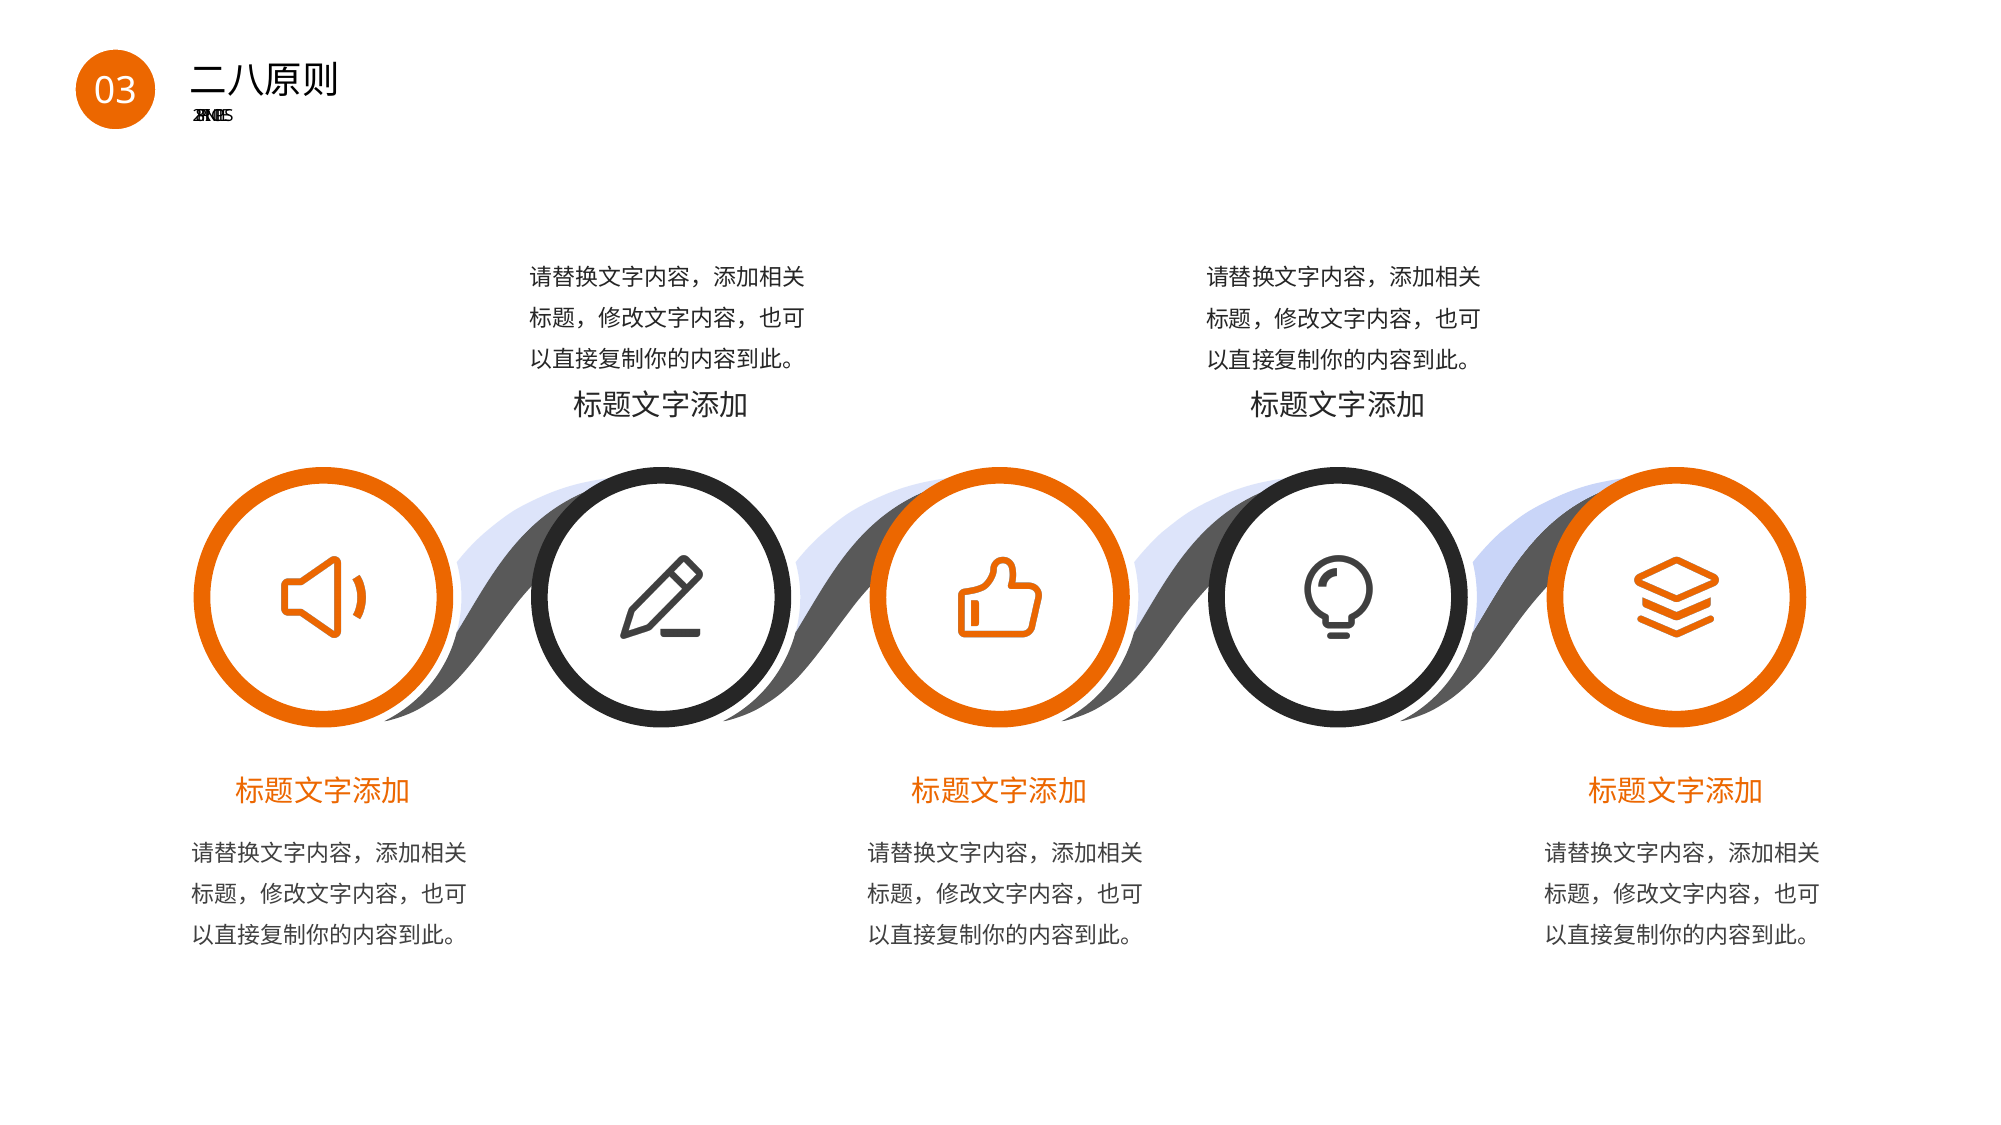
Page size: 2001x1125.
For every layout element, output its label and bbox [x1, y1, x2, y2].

text_box [72, 48, 410, 133]
text_box [1061, 241, 1497, 722]
text_box [384, 241, 821, 722]
text_box [1400, 475, 1836, 956]
text_box [164, 475, 483, 956]
text_box [722, 475, 1159, 956]
